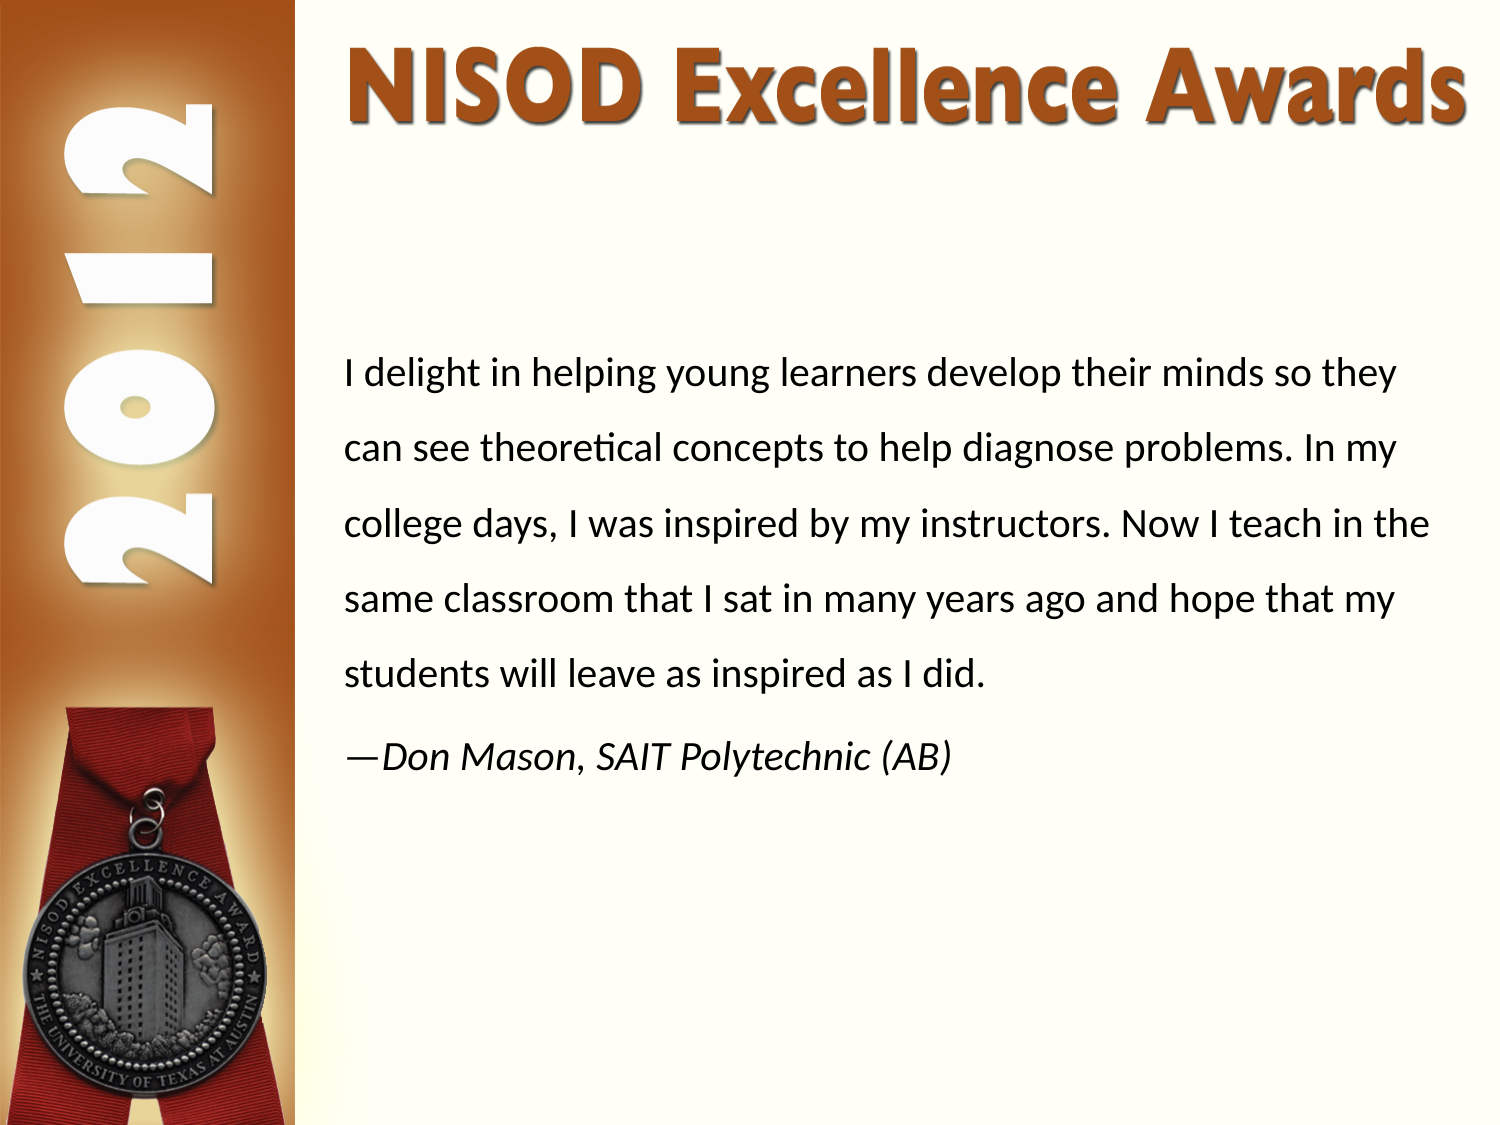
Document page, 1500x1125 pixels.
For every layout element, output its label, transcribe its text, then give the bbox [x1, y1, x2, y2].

list I delight in helping young learners develop their minds so they can see theoretical concepts to help diagnose problems. In my college days, I was inspired by my instructors. Now I teach in the same classroom that I sat in many years ago and hope that my students will leave as inspired as I did. —Don Mason, SAIT Polytechnic (AB) [329, 312, 1478, 1085]
picture [0, 0, 1500, 1125]
